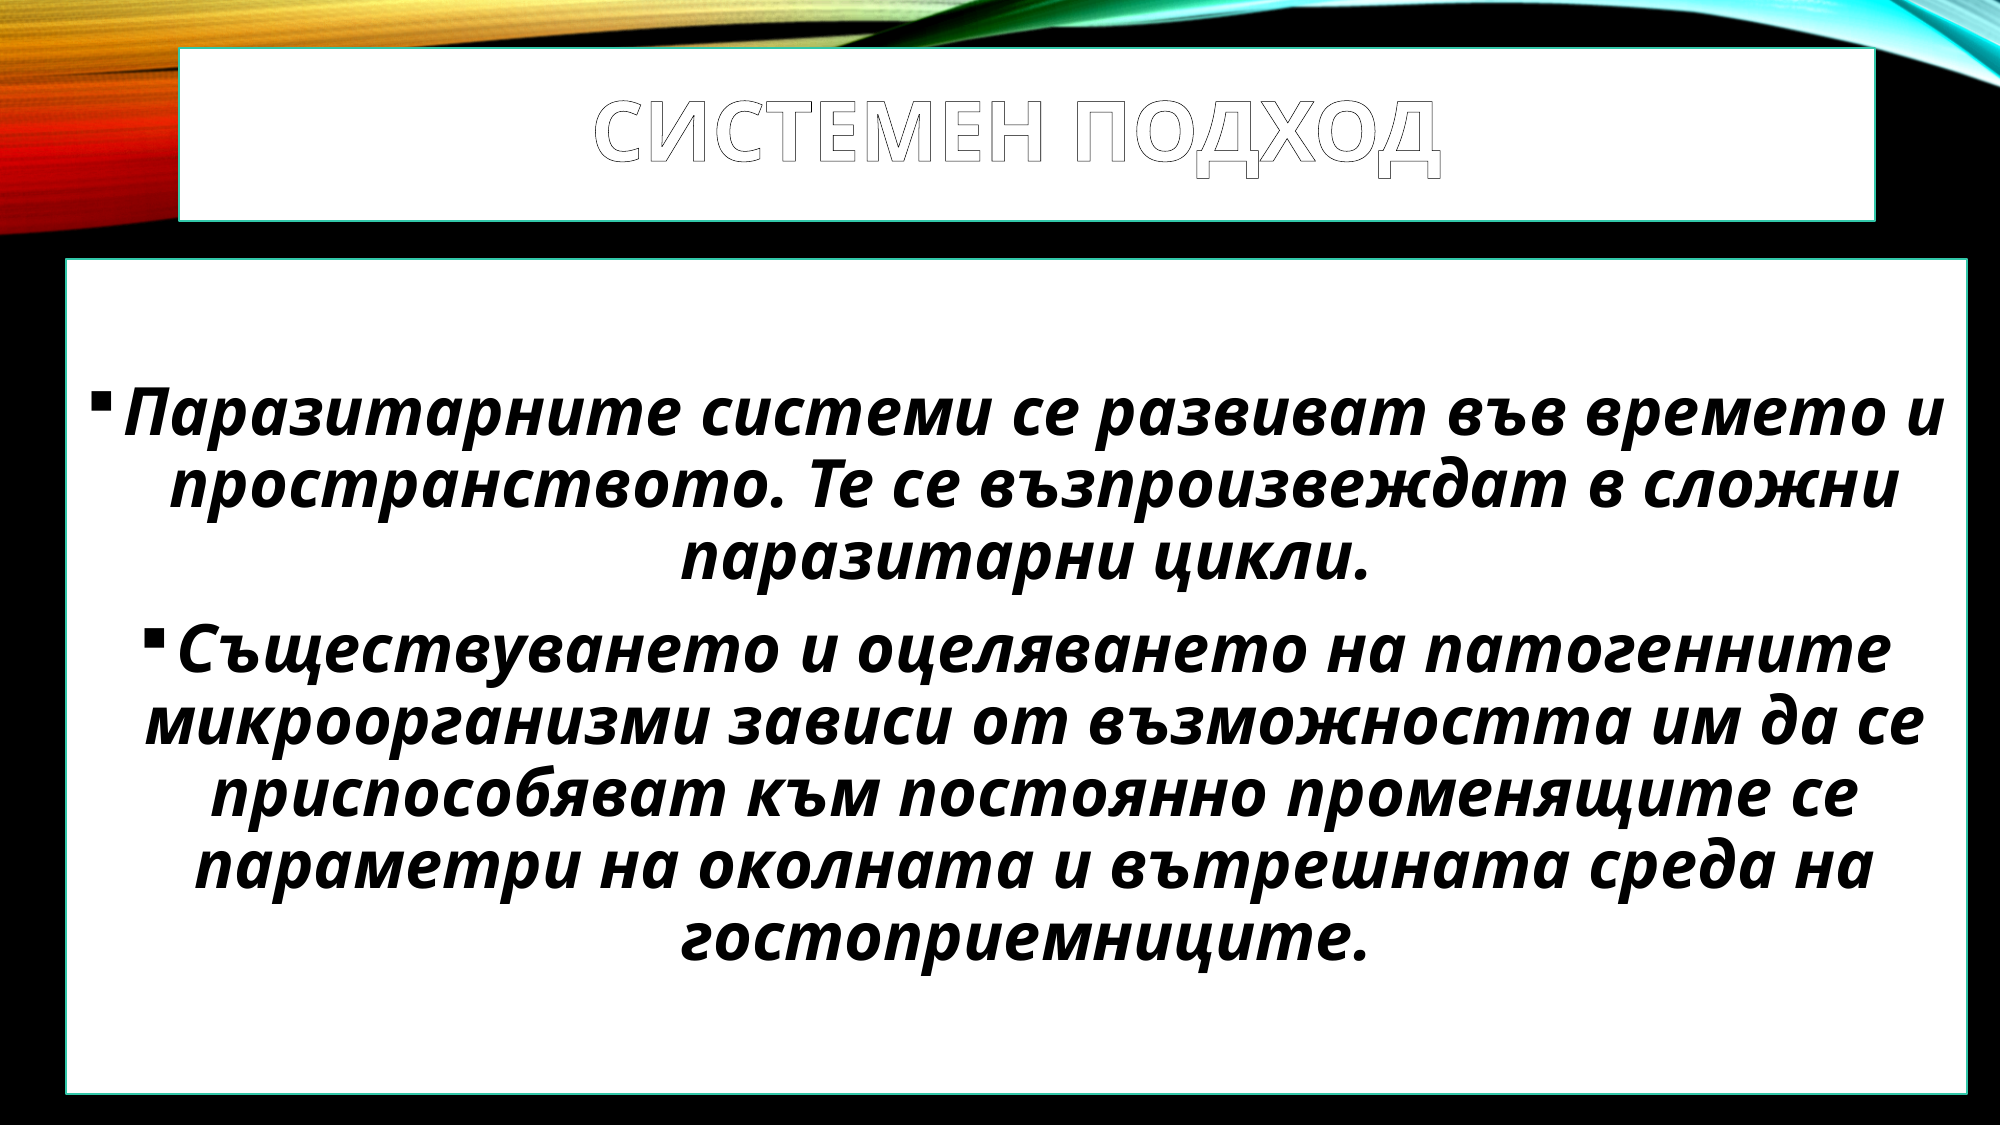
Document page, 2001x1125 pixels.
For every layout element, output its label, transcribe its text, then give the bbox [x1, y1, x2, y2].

picture [0, 0, 2000, 237]
title Системен подход [178, 47, 1876, 222]
list Паразитарните системи се развиват във времето и пространството. Те се възпроизвеждат в сложни паразитарни цикли. Съществуването и оцеляването на патогенните микроорганизми зависи от възможността им да се приспособяват към постоянно променящите се параметри на околната и вътрешната среда на гостоприемниците. [65, 258, 1968, 1095]
